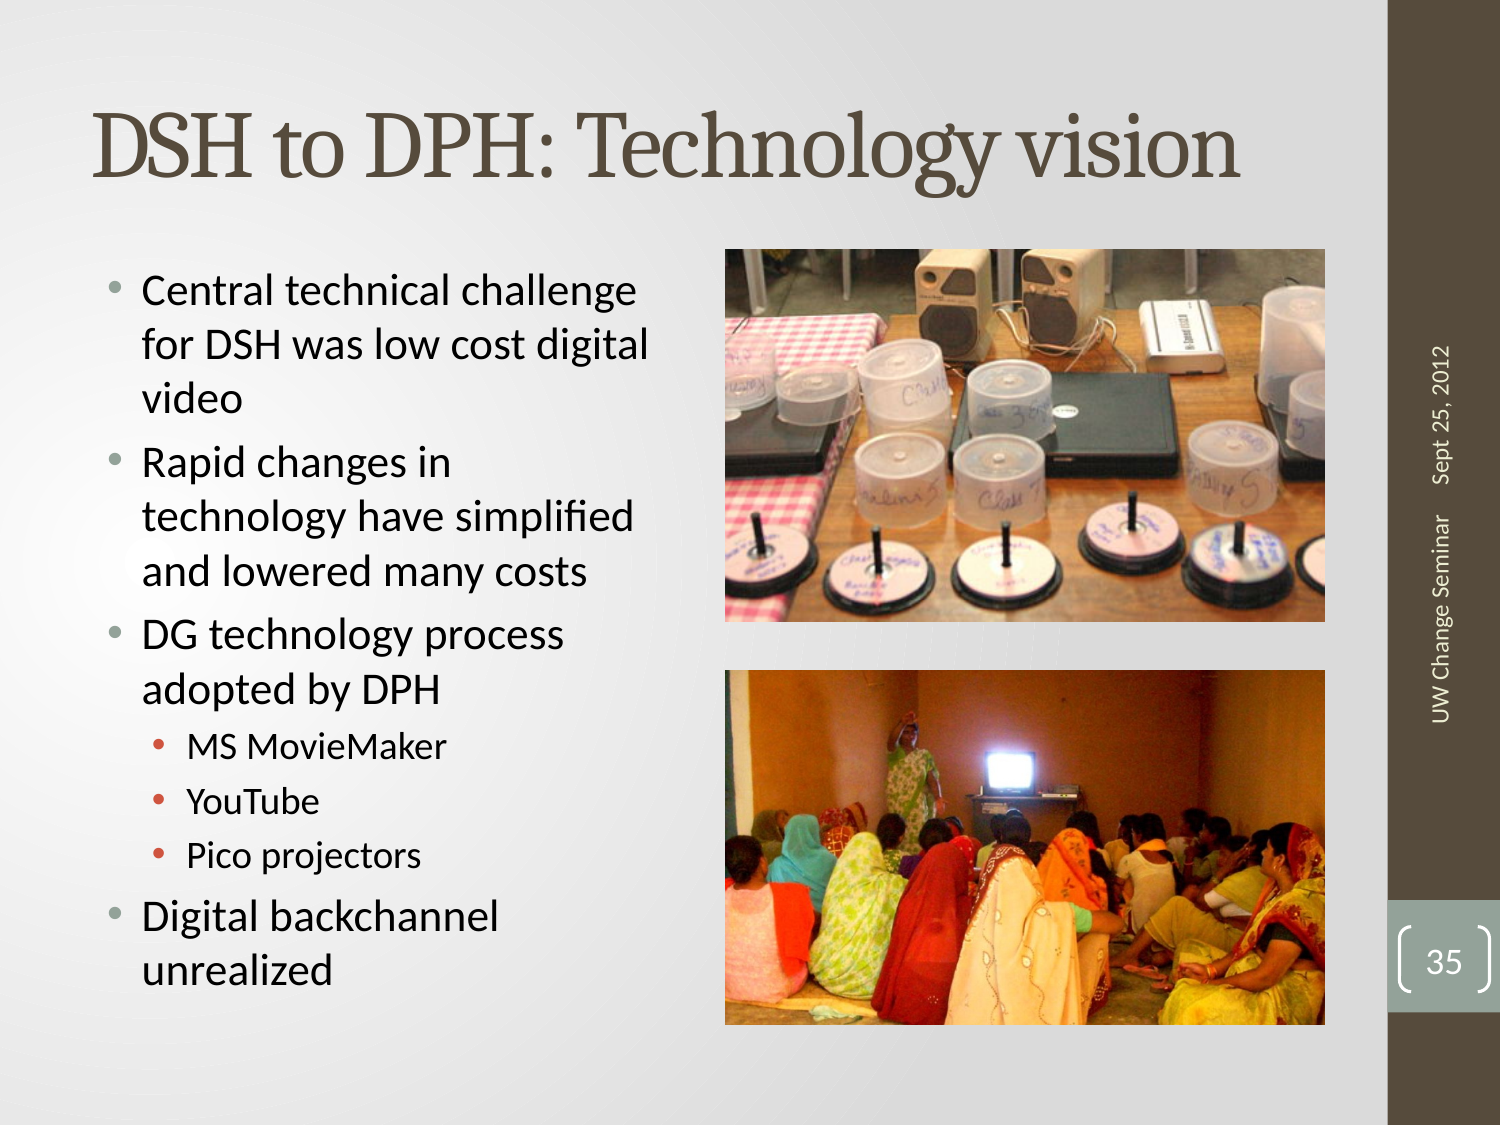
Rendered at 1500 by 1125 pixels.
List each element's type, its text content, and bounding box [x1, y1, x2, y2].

footer UW Change Seminar [1408, 500, 1469, 889]
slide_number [1408, 100, 1469, 500]
picture [724, 249, 1326, 622]
list Central technical challenge for DSH was low cost digital video Rapid changes in technology have simplified and lowered many costs DG technology process adopted by DPH MS MovieMaker YouTube Pico projectors Digital backchannel unrealized [75, 251, 675, 1005]
picture [724, 669, 1326, 1026]
title DSH to DPH: Technology vision [75, 45, 1325, 233]
slide_number 35 [1397, 925, 1492, 994]
